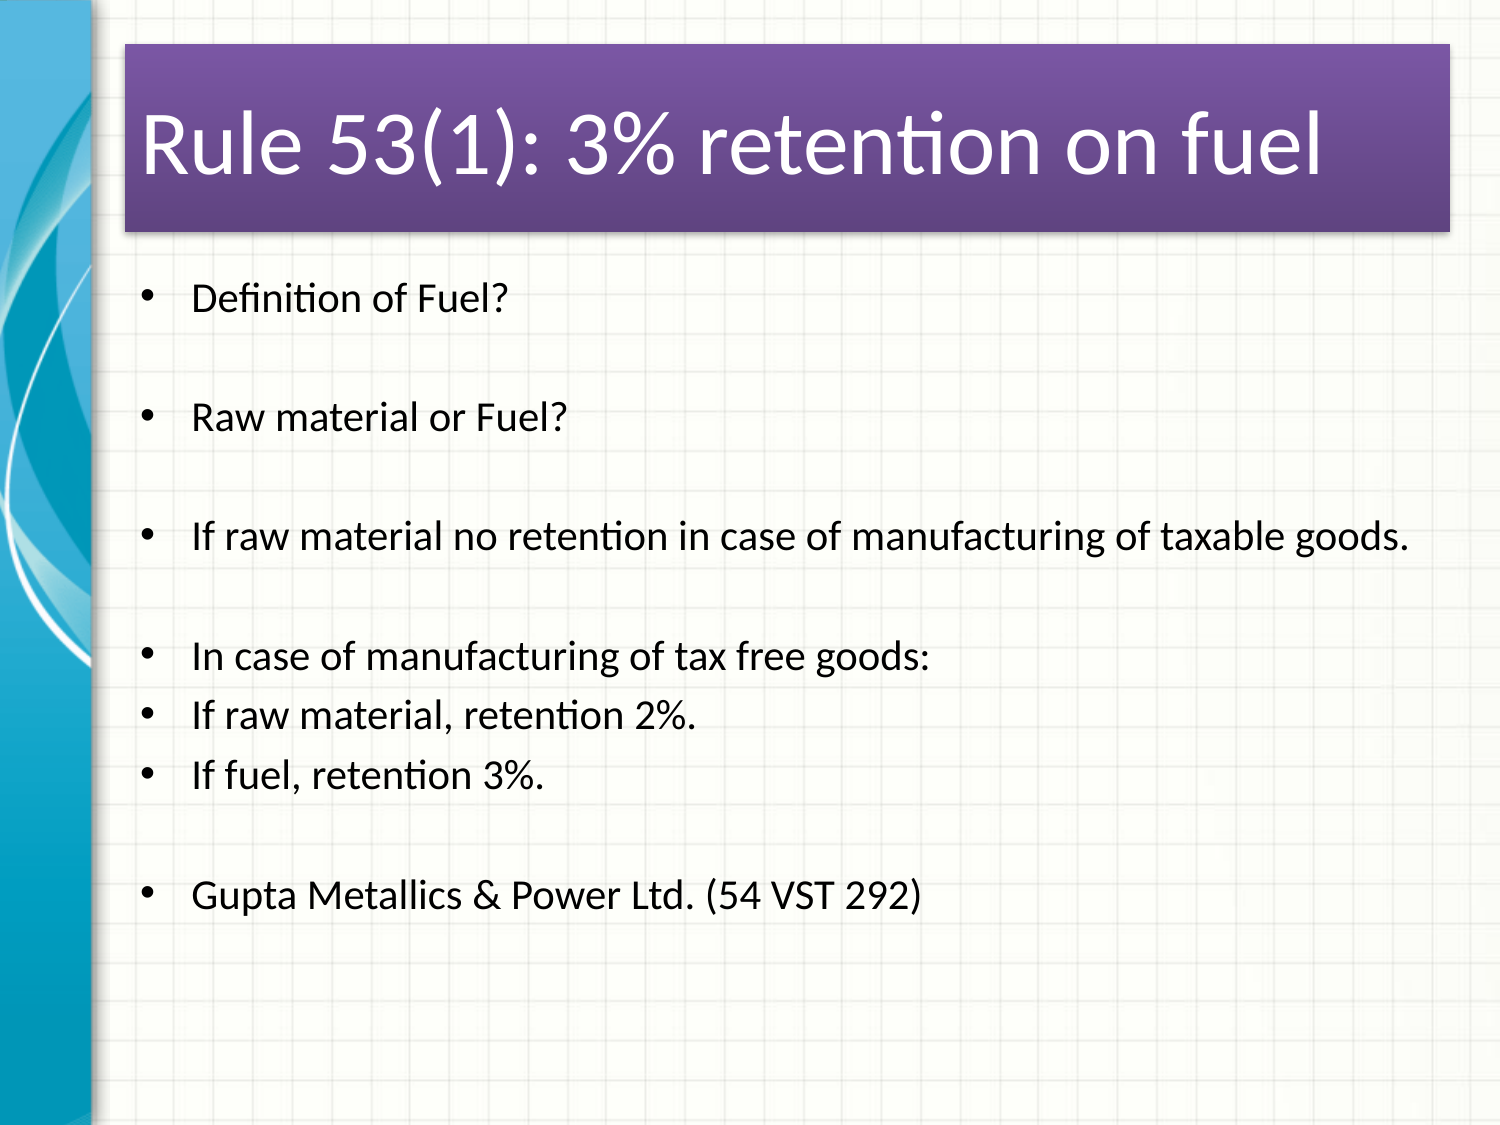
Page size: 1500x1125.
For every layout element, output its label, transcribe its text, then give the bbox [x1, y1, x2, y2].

picture [0, 0, 1500, 1125]
title Rule 53(1): 3% retention on fuel [125, 44, 1450, 232]
list Definition of Fuel? Raw material or Fuel? If raw material no retention in case of manufacturing of taxable goods. In case of manufacturing of tax free goods: If raw material, retention 2%. If fuel, retention 3%. Gupta Metallics & Power Ltd. (54 VST 292) [125, 261, 1450, 967]
